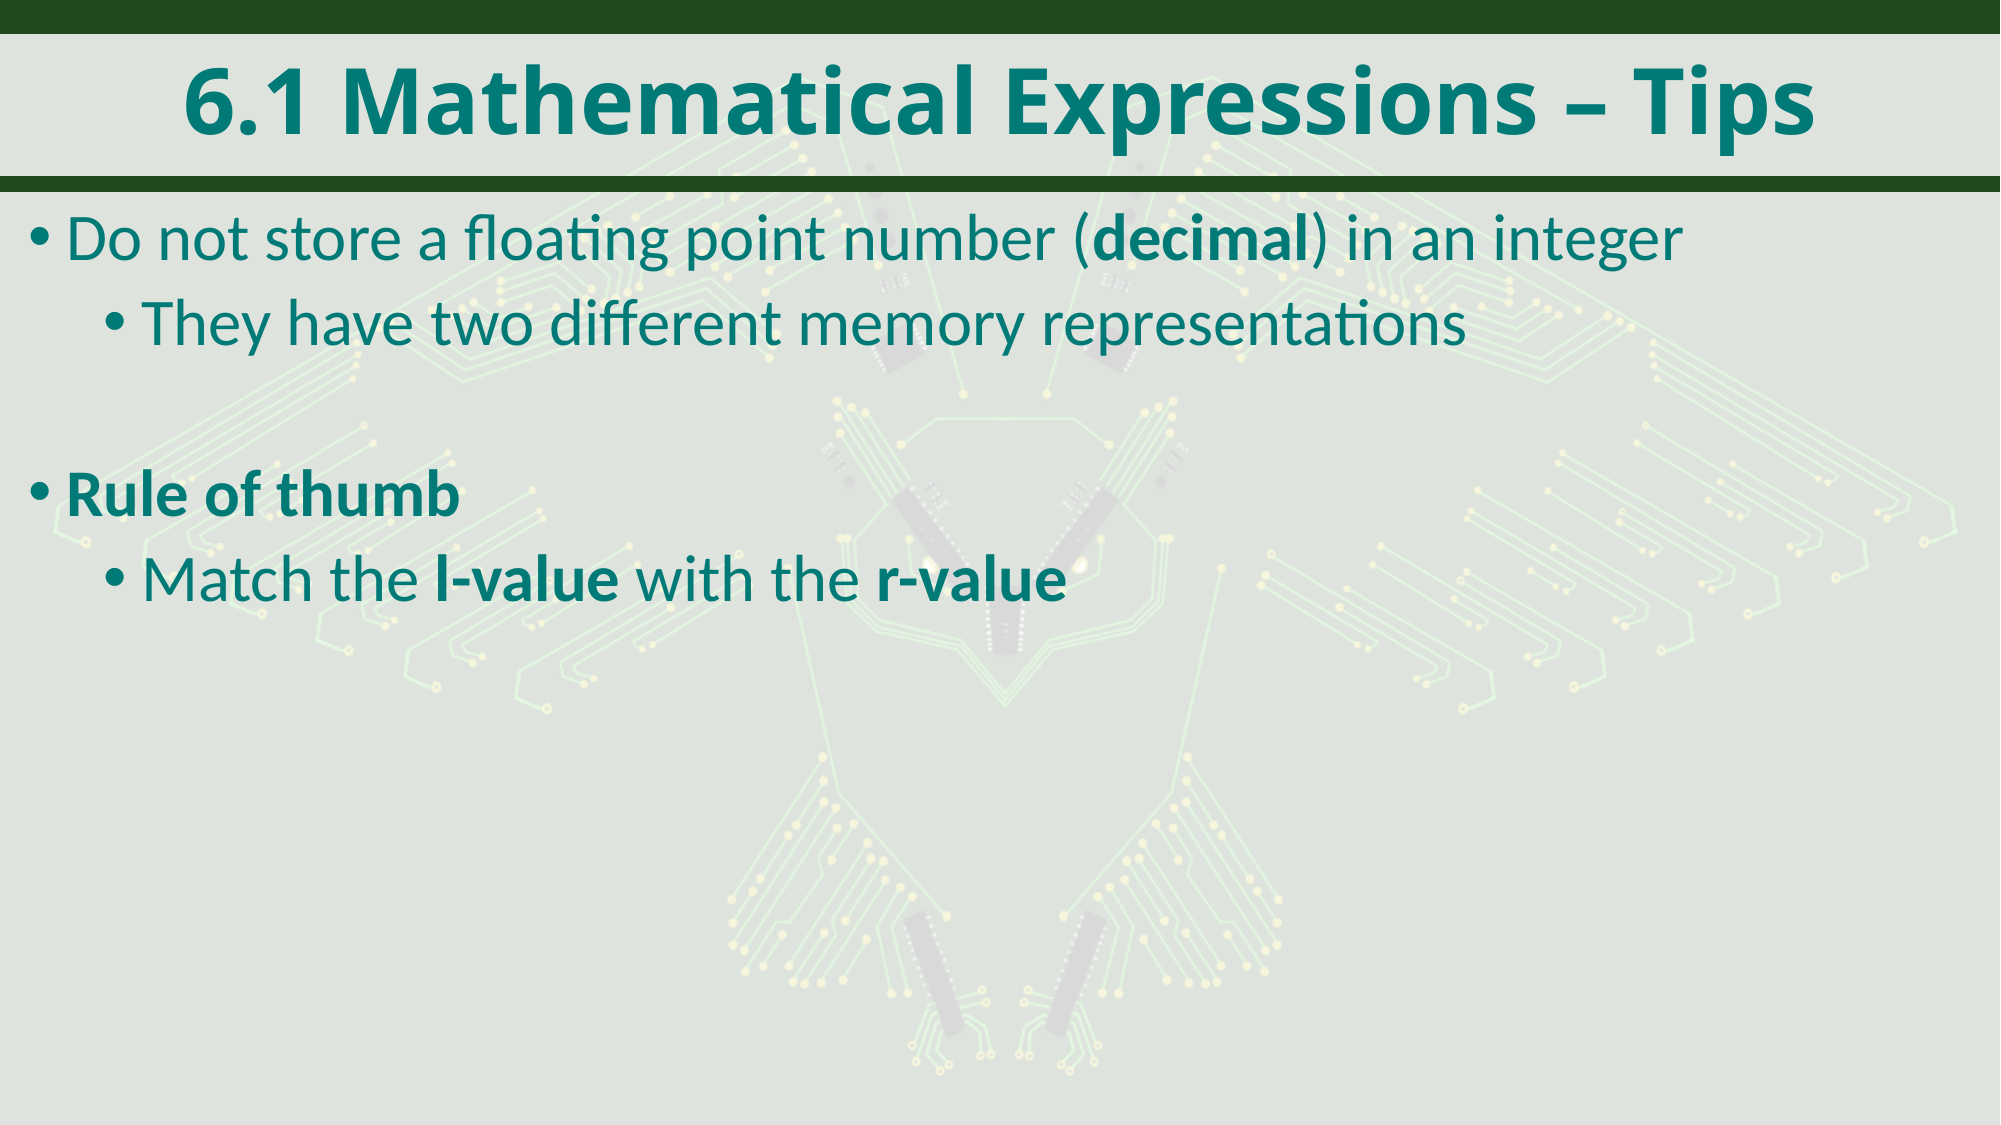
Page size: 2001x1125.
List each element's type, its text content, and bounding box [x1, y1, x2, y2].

title 6.1 Mathematical Expressions – Tips [13, 36, 1989, 173]
list Do not store a floating point number (decimal) in an integer They have two different memory representations Rule of thumb Match the l-value with the r-value [13, 195, 1989, 1014]
